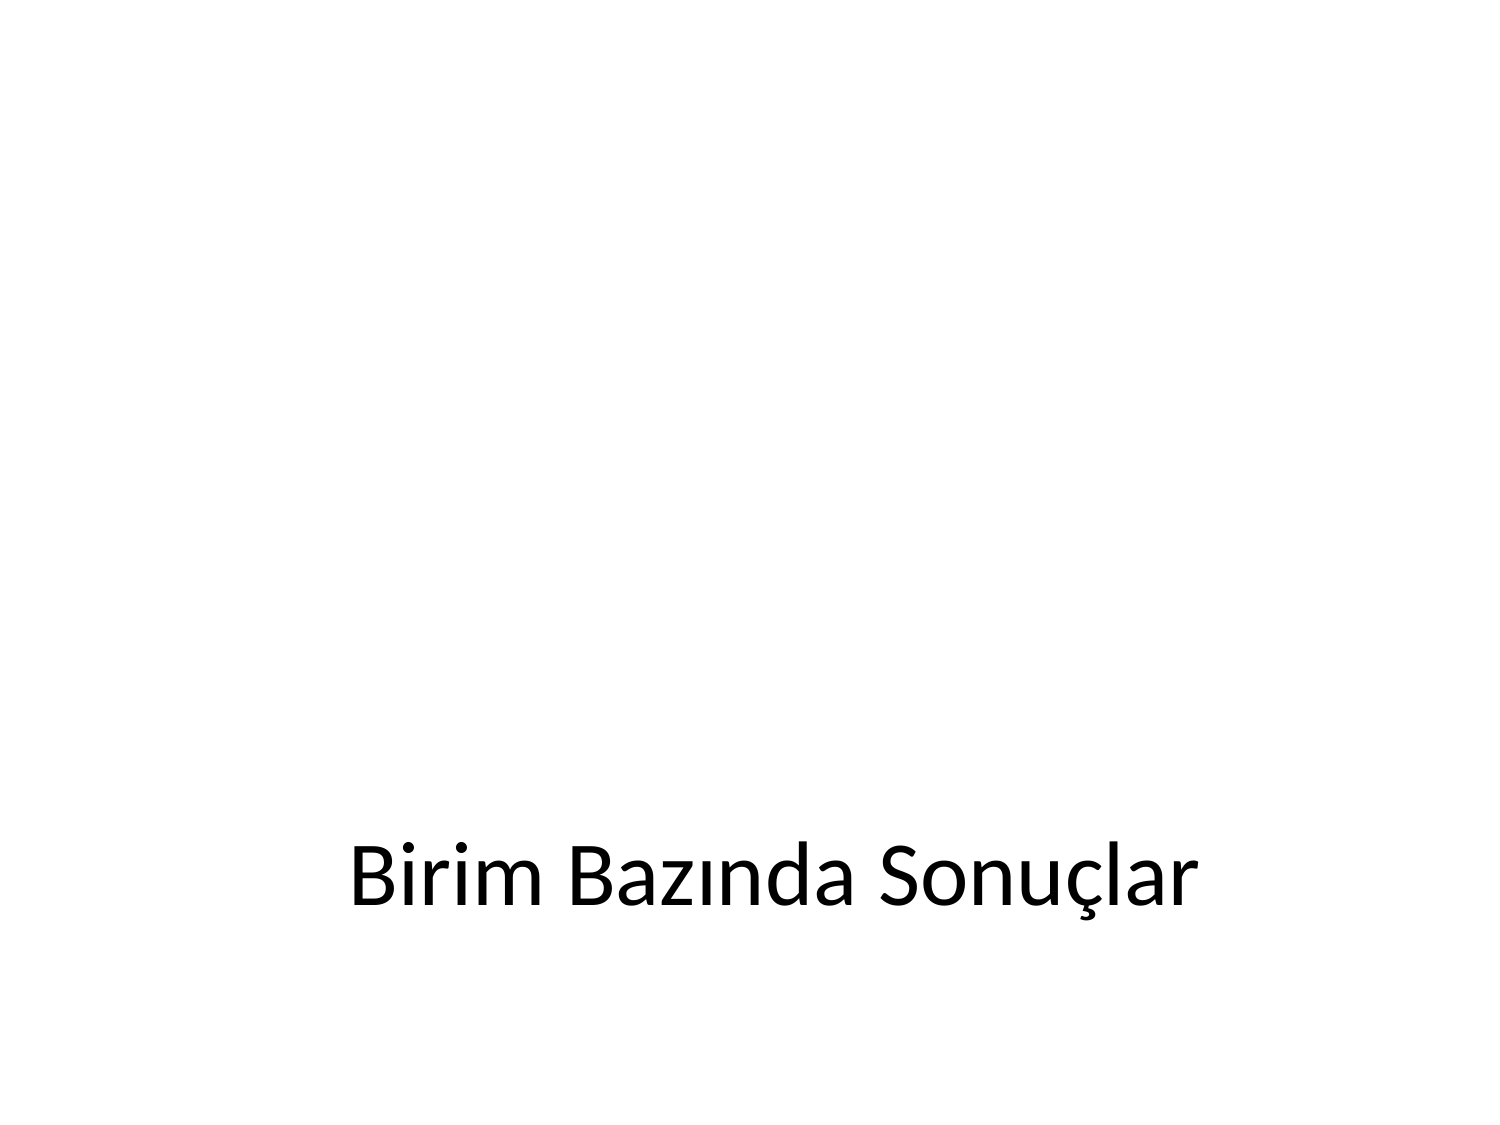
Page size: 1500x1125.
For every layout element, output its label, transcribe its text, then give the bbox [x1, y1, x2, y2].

title Birim Bazında Sonuçlar [100, 775, 1451, 963]
